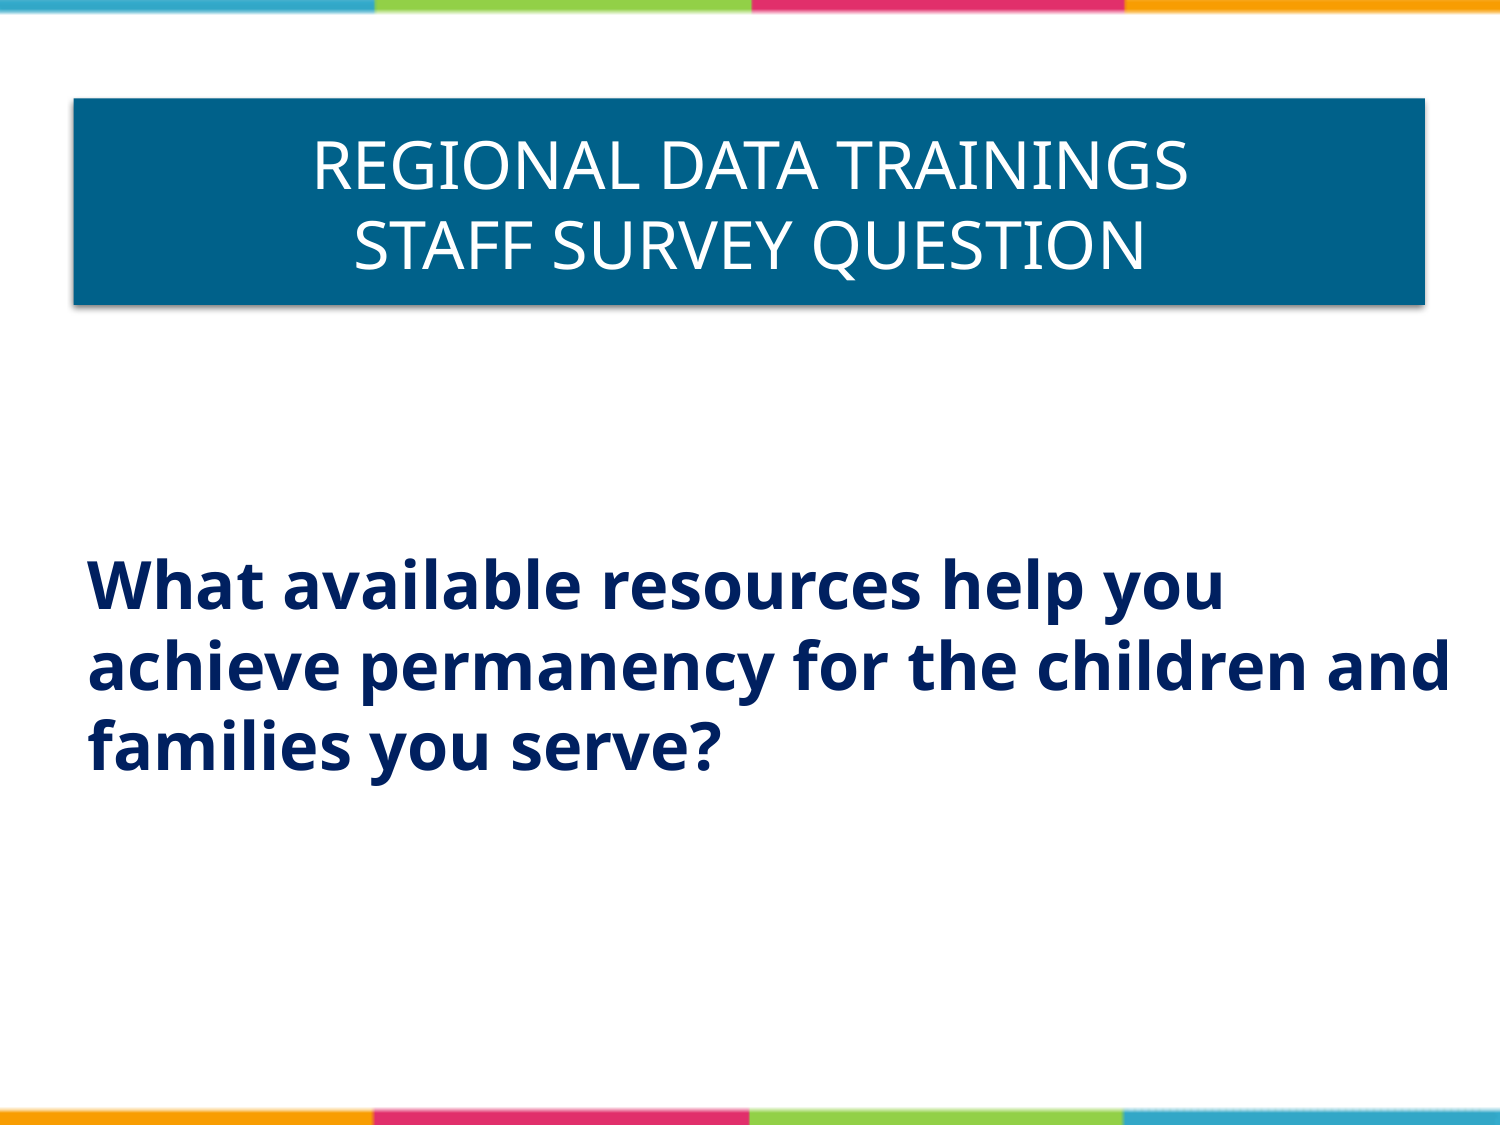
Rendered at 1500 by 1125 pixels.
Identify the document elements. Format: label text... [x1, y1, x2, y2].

picture [0, 0, 1500, 1125]
title Regional Data Trainings Staff Survey Question [95, 112, 1406, 291]
list What available resources help you achieve permanency for the children and families you serve? [72, 365, 1488, 962]
